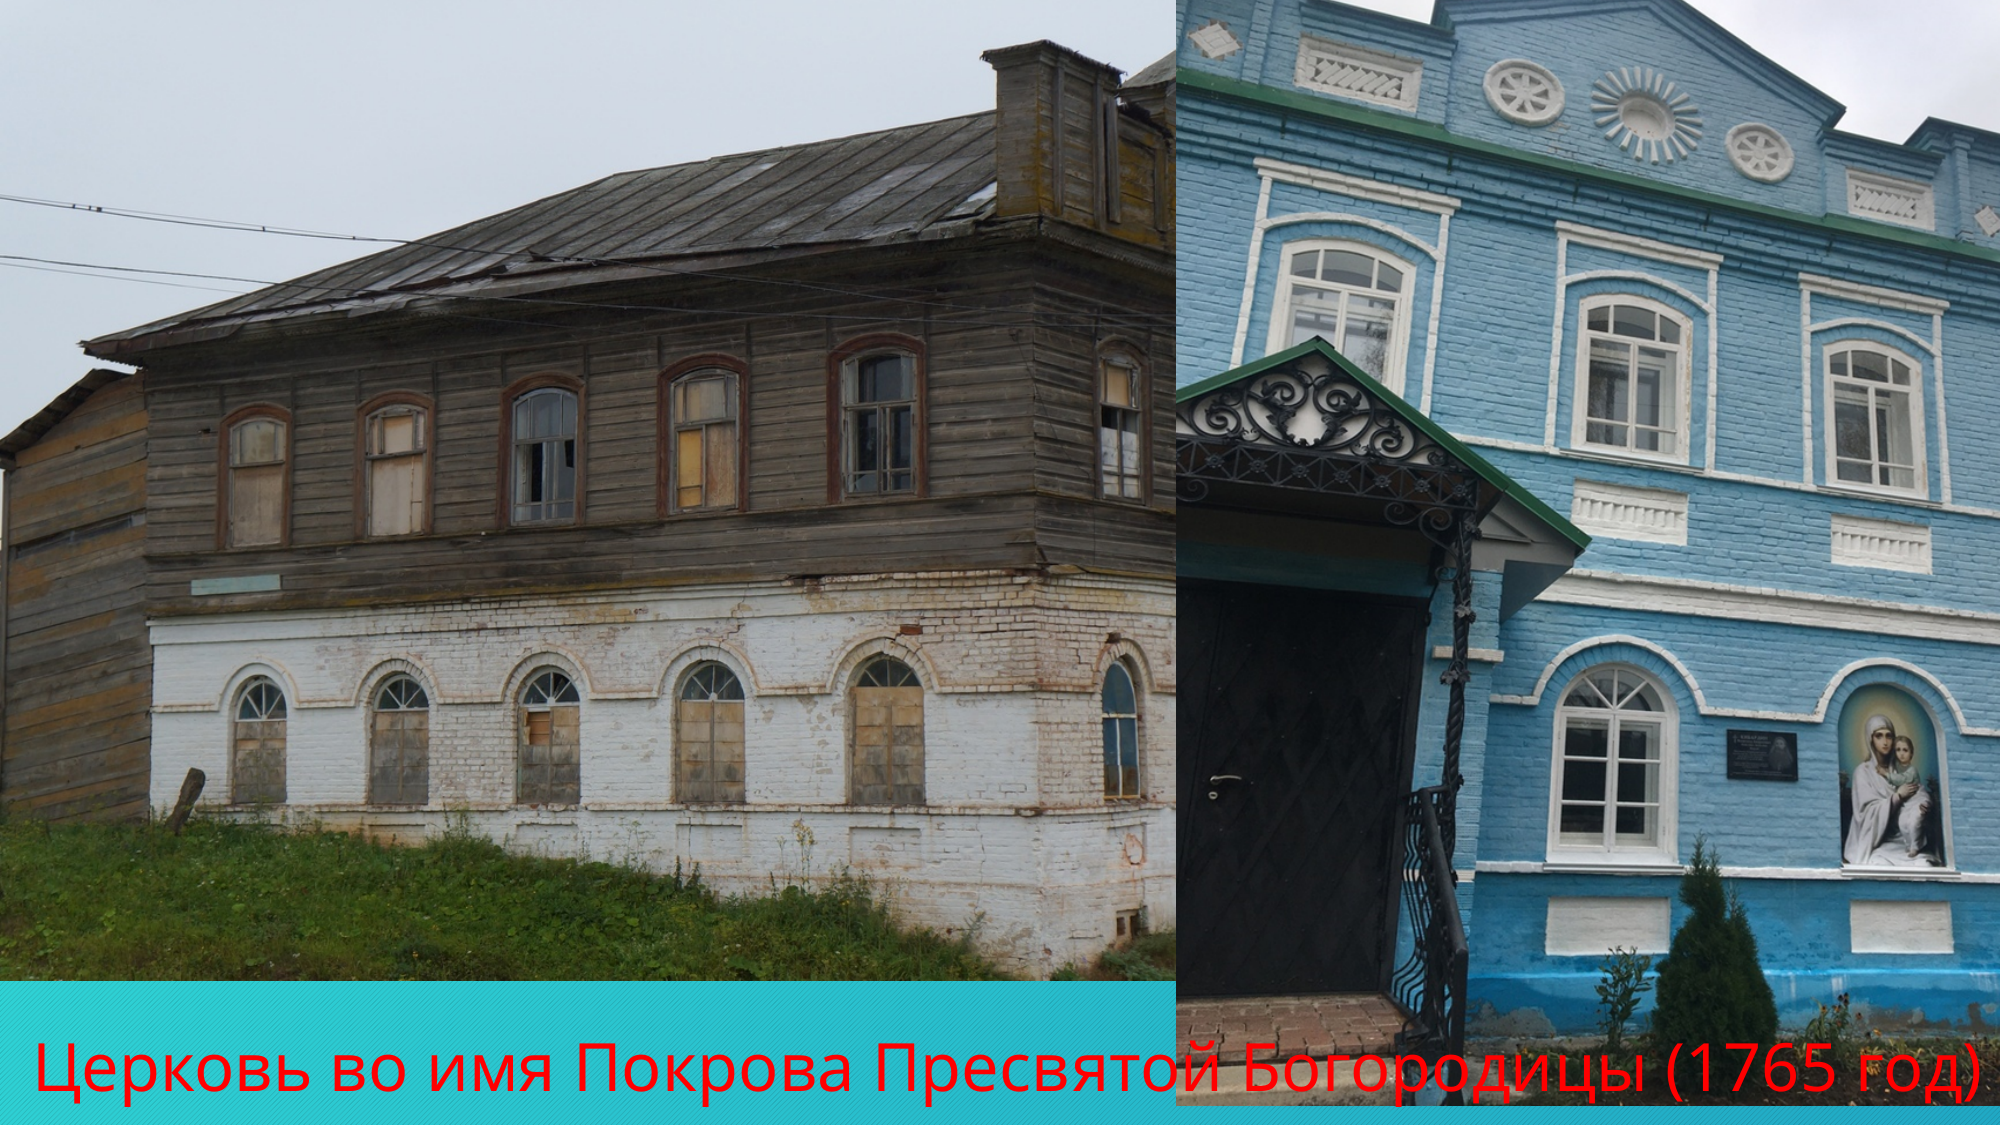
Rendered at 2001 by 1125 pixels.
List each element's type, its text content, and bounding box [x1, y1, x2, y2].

picture [0, 0, 2000, 1107]
text_box Церковь во имя Покрова Пресвятой Богородицы (1765 год) [17, 1017, 2000, 1113]
